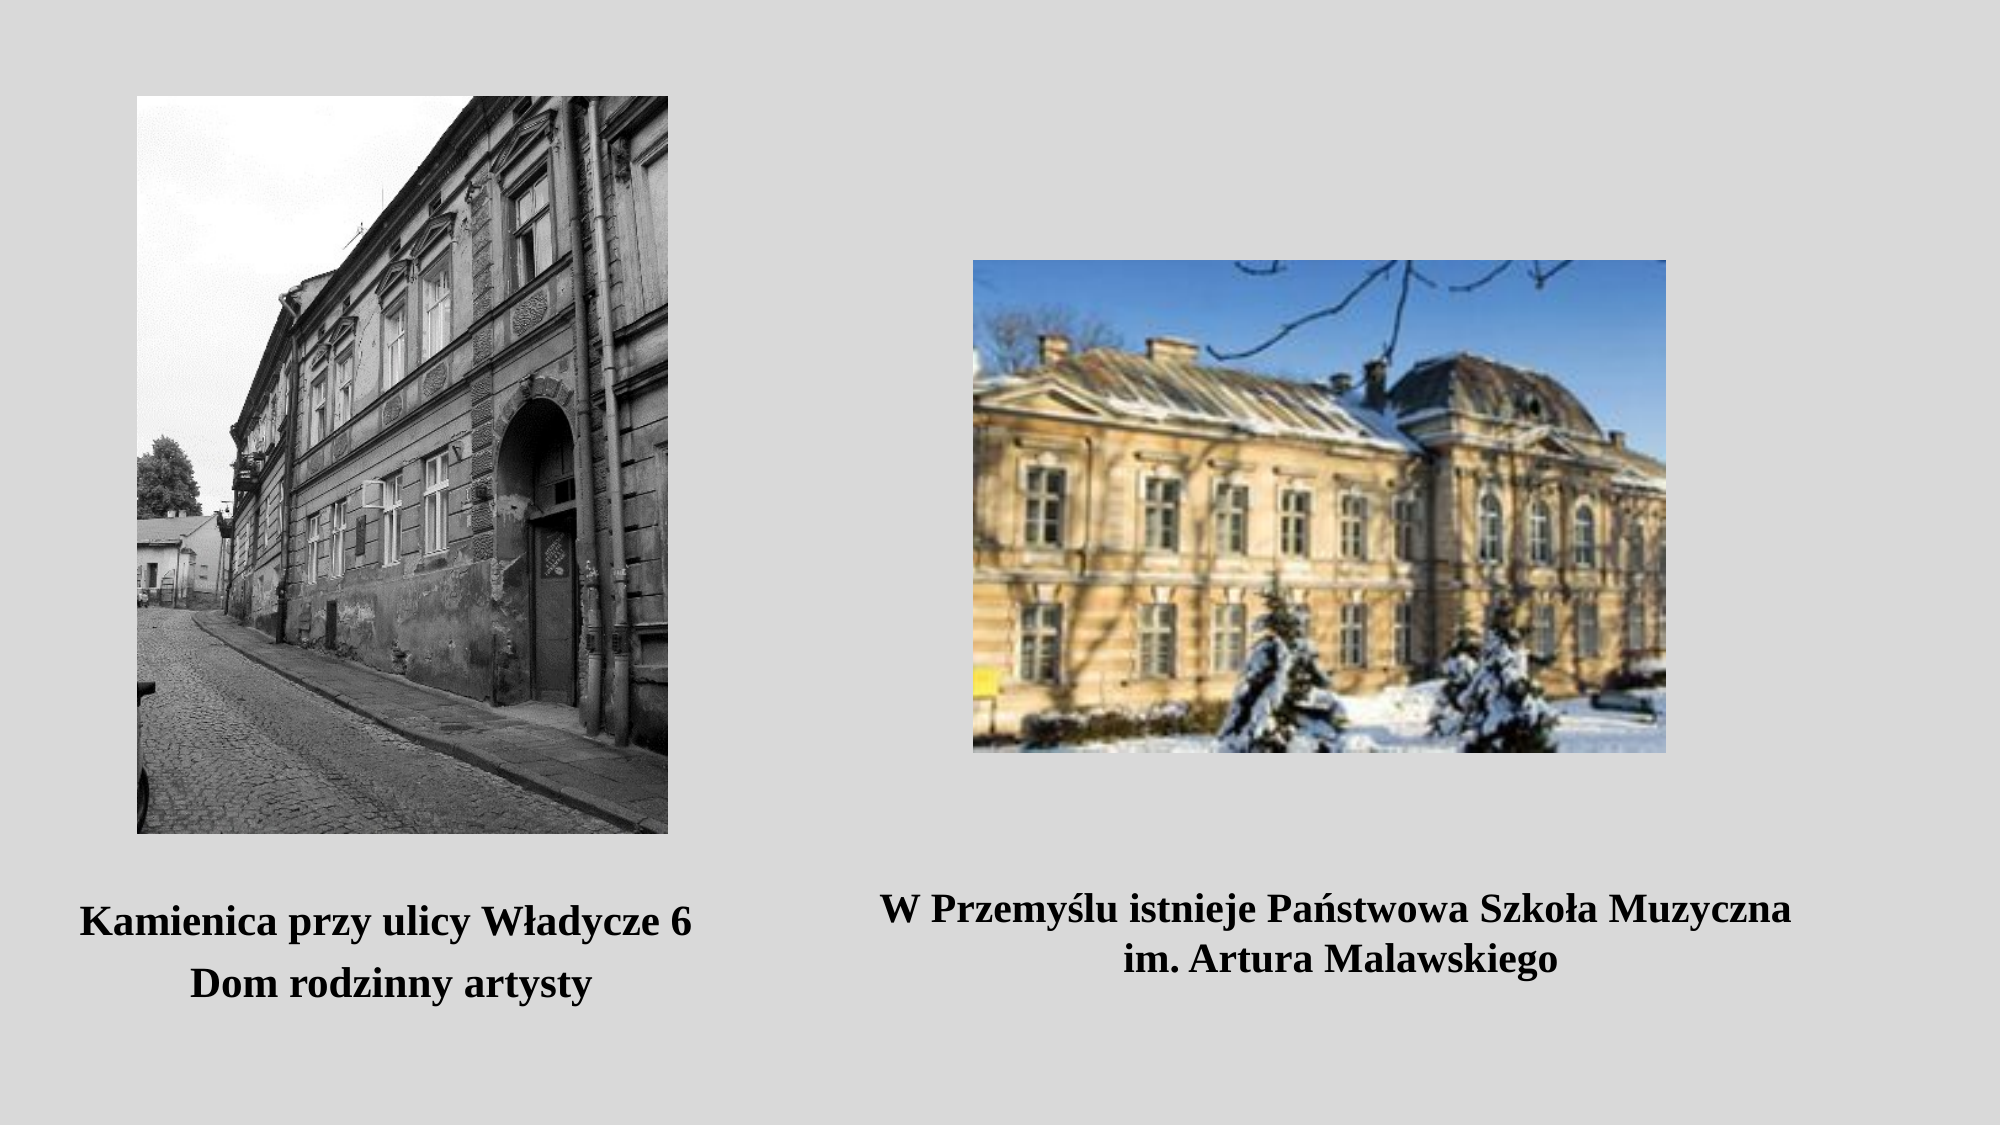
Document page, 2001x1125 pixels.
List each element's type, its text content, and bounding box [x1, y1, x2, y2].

picture [137, 96, 668, 834]
text_box W Przemyślu istnieje Państwowa Szkoła Muzyczna im. Artura Malawskiego [864, 873, 1818, 988]
list Kamienica przy ulicy Władycze 6 Dom rodzinny artysty [47, 891, 736, 1046]
picture [973, 260, 1666, 753]
